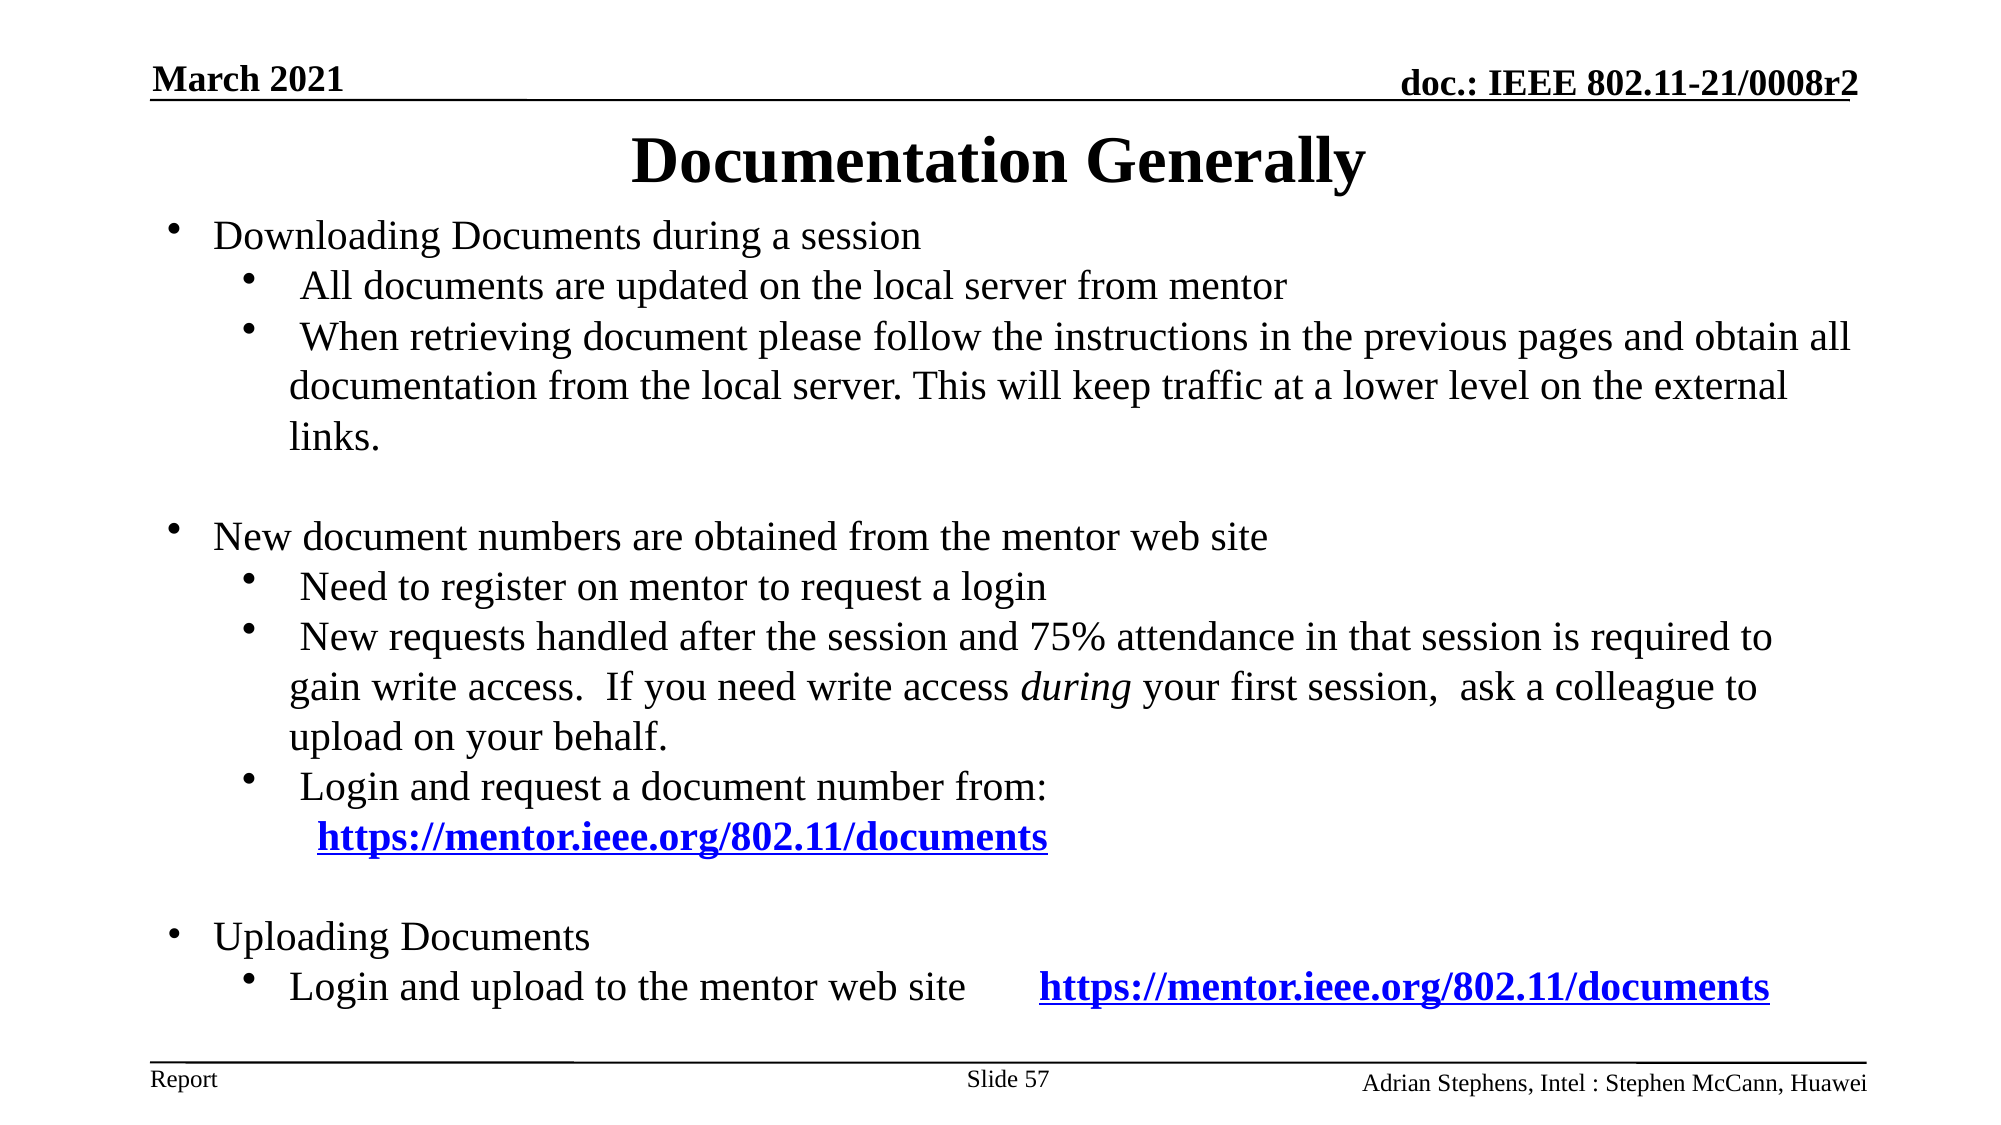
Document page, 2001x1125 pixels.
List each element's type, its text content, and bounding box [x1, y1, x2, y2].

title Documentation Generally [362, 112, 1638, 201]
slide_number Slide 57 [950, 1061, 1067, 1123]
text_box Downloading Documents during a session All documents are updated on the local server from mentor When retrieving document please follow the instructions in the previous pages and obtain all documentation from the local server. This will keep traffic at a lower level on the external links. New document numbers are obtained from the mentor web site Need to register on mentor to request a login New requests handled after the session and 75% attendance in that session is required to gain write access. If you need write access during your first session, ask a colleague to upload on your behalf. Login and request a document number from: https://mentor.ieee.org/802.11/documents Uploading Documents Login and upload to the mentor web site https://mentor.ieee.org/802.11/documents [152, 200, 1869, 1016]
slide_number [152, 54, 563, 100]
footer Adrian Stephens, Intel : Stephen McCann, Huawei [1283, 1066, 1869, 1108]
